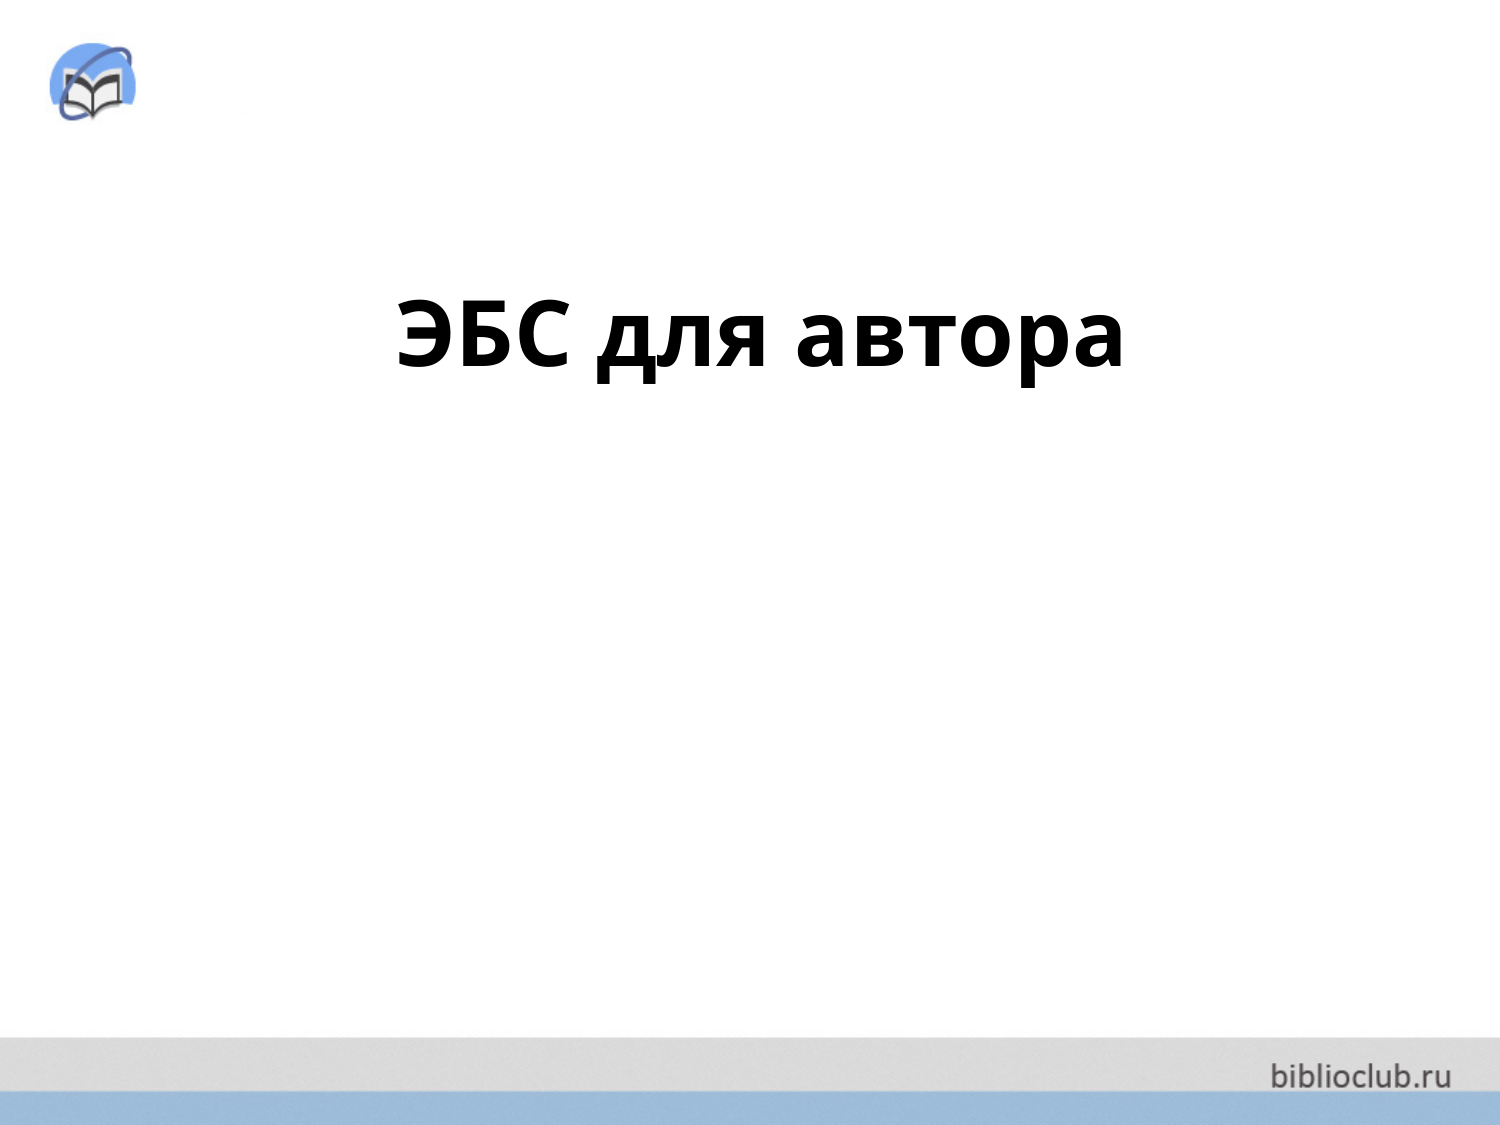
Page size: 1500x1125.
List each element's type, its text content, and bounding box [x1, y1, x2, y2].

text_box ЭБС для автора [123, 267, 1400, 392]
picture [0, 0, 1500, 1125]
